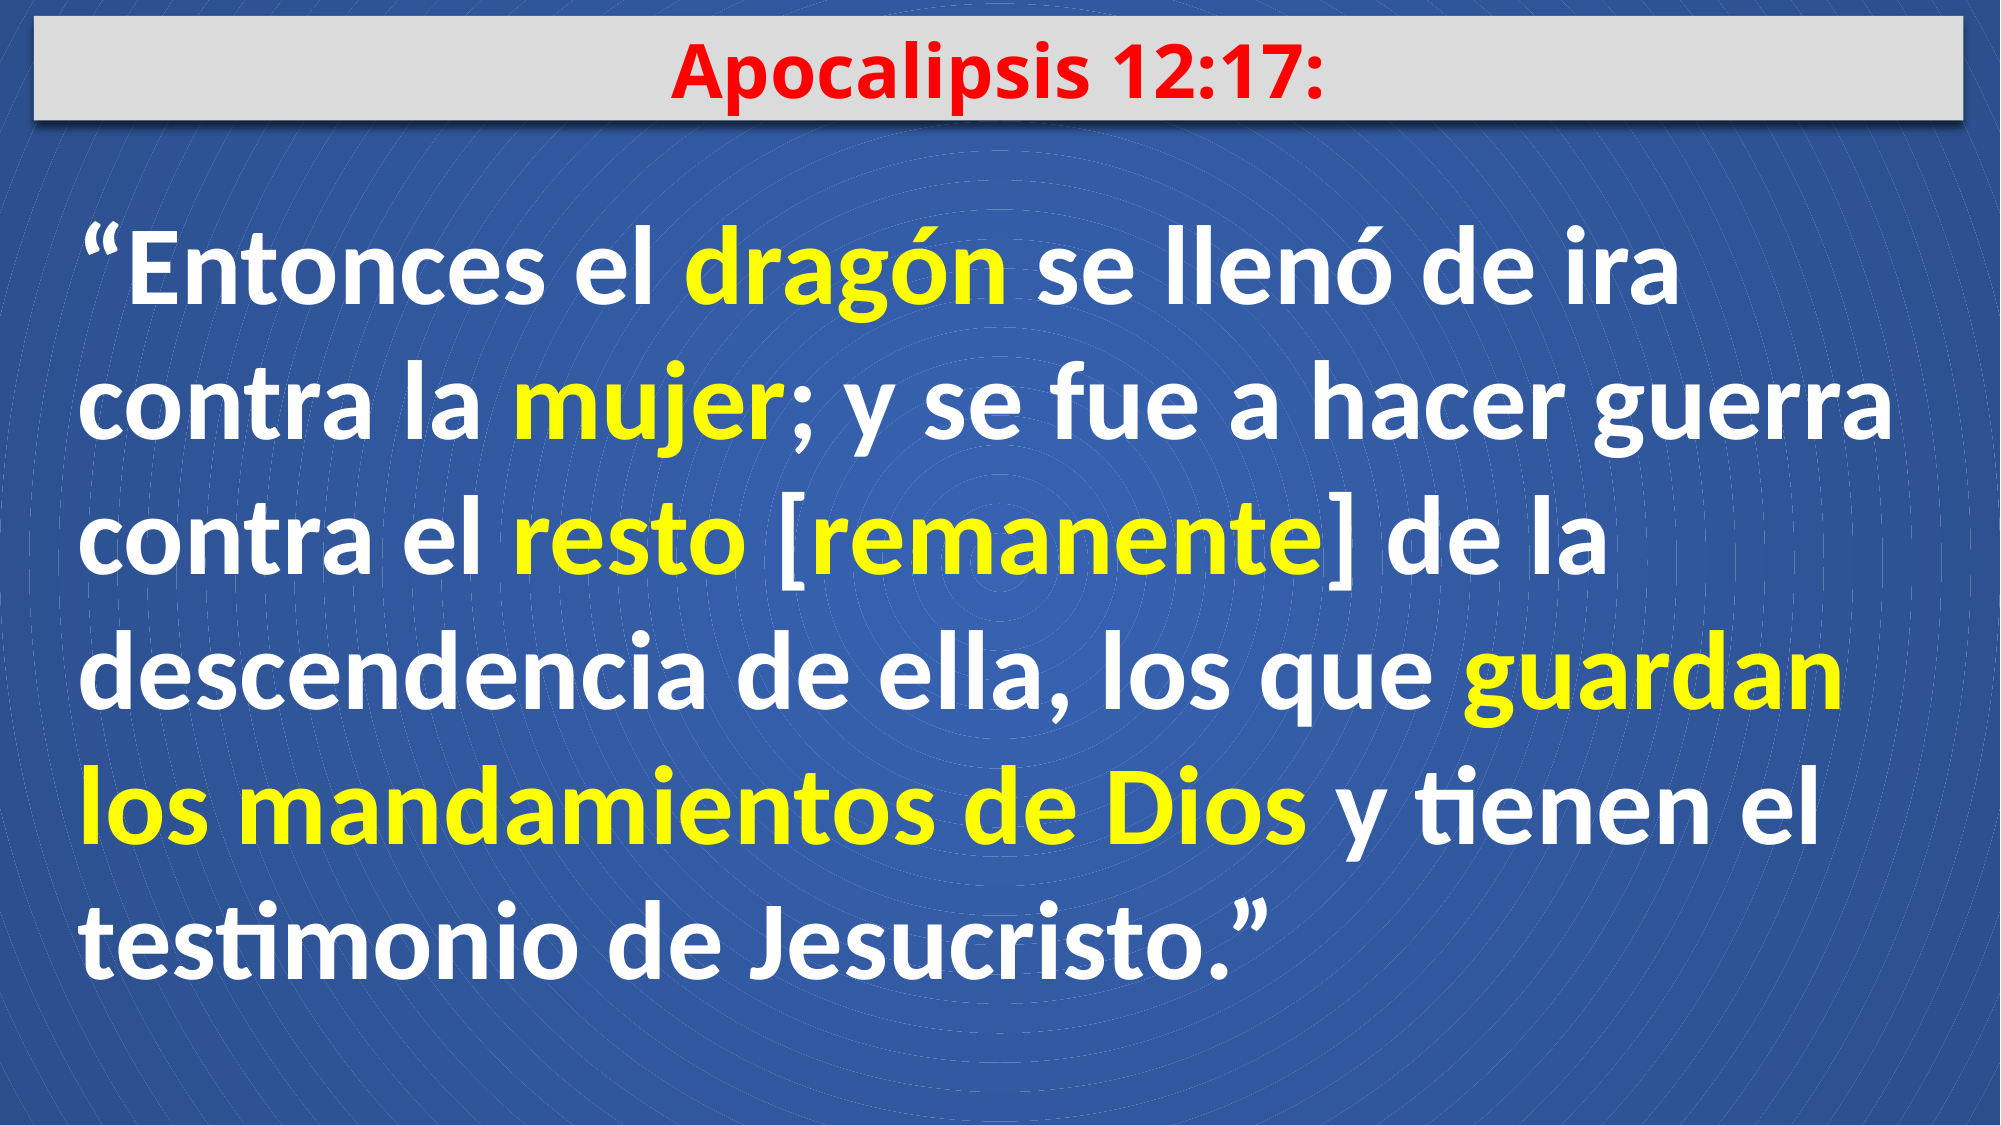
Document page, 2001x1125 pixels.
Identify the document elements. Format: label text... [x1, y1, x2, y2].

text_box “Entonces el dragón se llenó de ira contra la mujer; y se fue a hacer guerra contra el resto [remanente] de la descendencia de ella, los que guardan los mandamientos de Dios y tienen el testimonio de Jesucristo.” [62, 184, 1935, 1010]
text_box Apocalipsis 12:17: [33, 15, 1964, 121]
